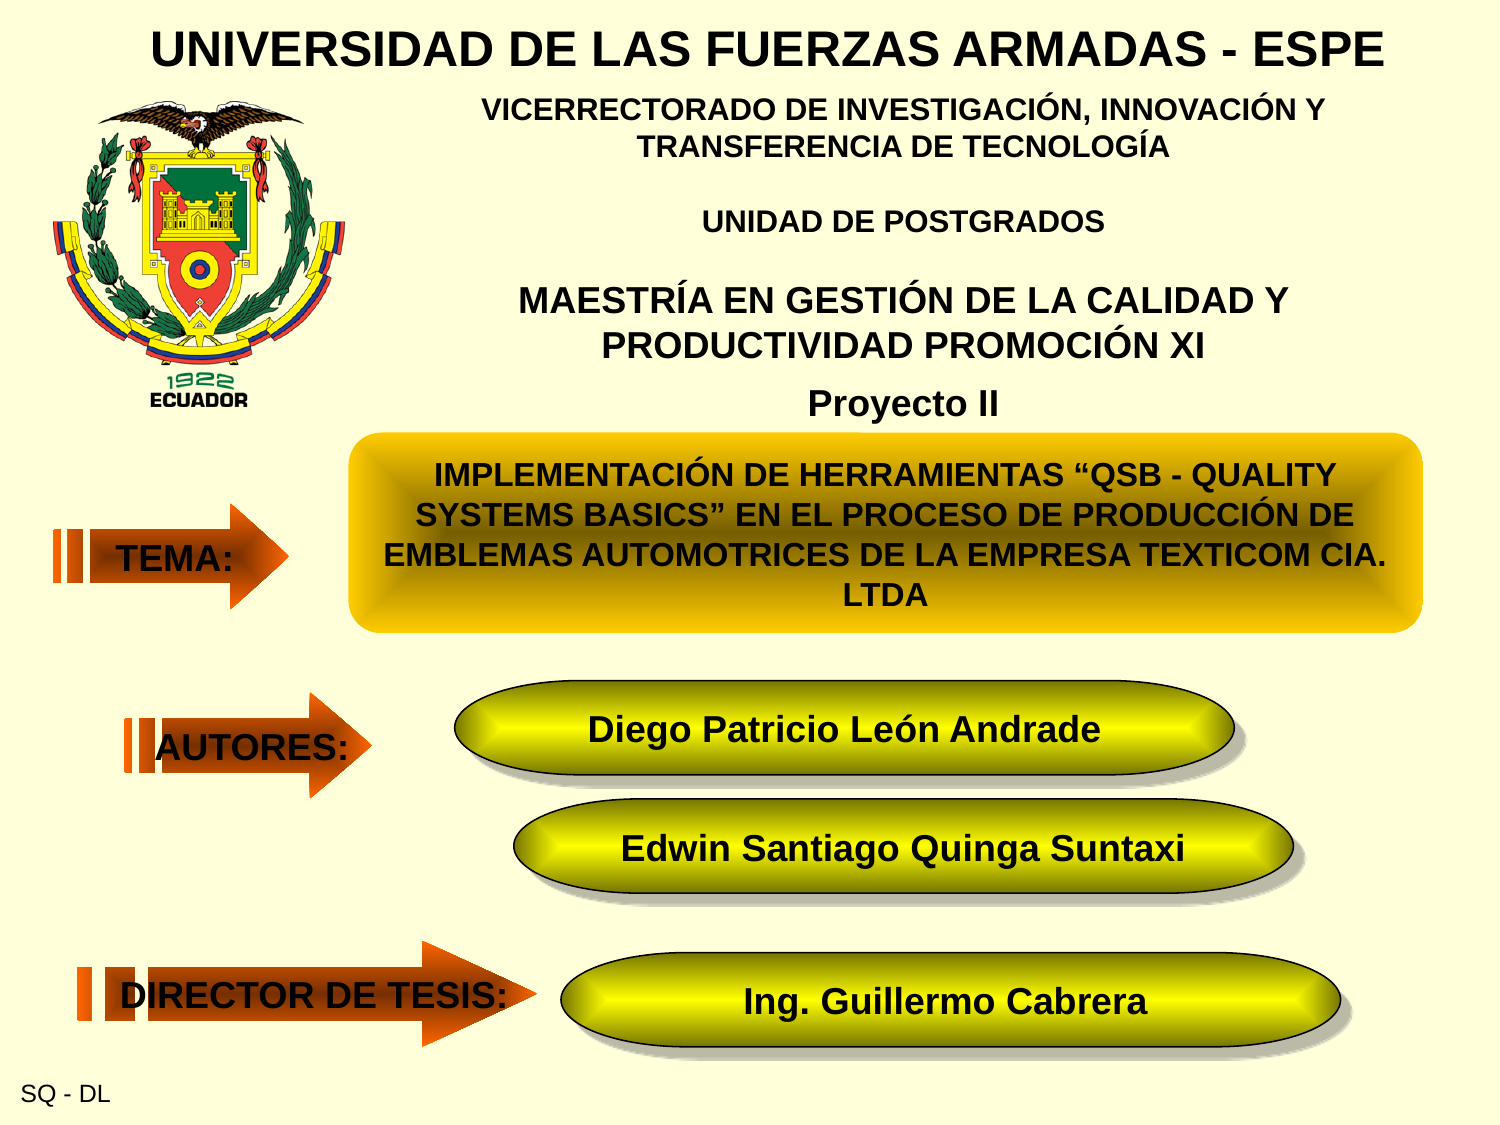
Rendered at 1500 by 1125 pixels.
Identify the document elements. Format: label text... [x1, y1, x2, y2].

text_box TEMA: [67, 529, 83, 583]
text_box TEMA: [90, 503, 290, 610]
text_box IMPLEMENTACIÓN DE HERRAMIENTAS “QSB - QUALITY SYSTEMS BASICS” EN EL PROCESO DE PRODUCCIÓN DE EMBLEMAS AUTOMOTRICES DE LA EMPRESA TEXTICOM CIA. LTDA [348, 432, 1424, 634]
title UNIVERSIDAD DE LAS FUERZAS ARMADAS - ESPE [100, 19, 1451, 123]
text_box Diego Patricio León Andrade [454, 680, 1235, 775]
picture [52, 101, 349, 407]
text_box AUTORES: [123, 718, 132, 773]
text_box DIRECTOR DE TESIS: [105, 967, 135, 1021]
text_box SQ - DL [5, 1070, 148, 1115]
text_box Ing. Guillermo Cabrera [560, 952, 1341, 1047]
text_box Edwin Santiago Quinga Suntaxi [513, 798, 1294, 894]
text_box TEMA: [53, 529, 61, 583]
text_box DIRECTOR DE TESIS: [148, 940, 538, 1047]
text_box AUTORES: [162, 692, 373, 799]
text_box AUTORES: [139, 718, 155, 773]
text_box VICERRECTORADO DE INVESTIGACIÓN, INNOVACIÓN Y TRANSFERENCIA DE TECNOLOGÍA UNIDAD DE POSTGRADOS MAESTRÍA EN GESTIÓN DE LA CALIDAD Y PRODUCTIVIDAD PROMOCIÓN XI Proyecto II [371, 137, 1436, 421]
text_box DIRECTOR DE TESIS: [76, 967, 92, 1021]
